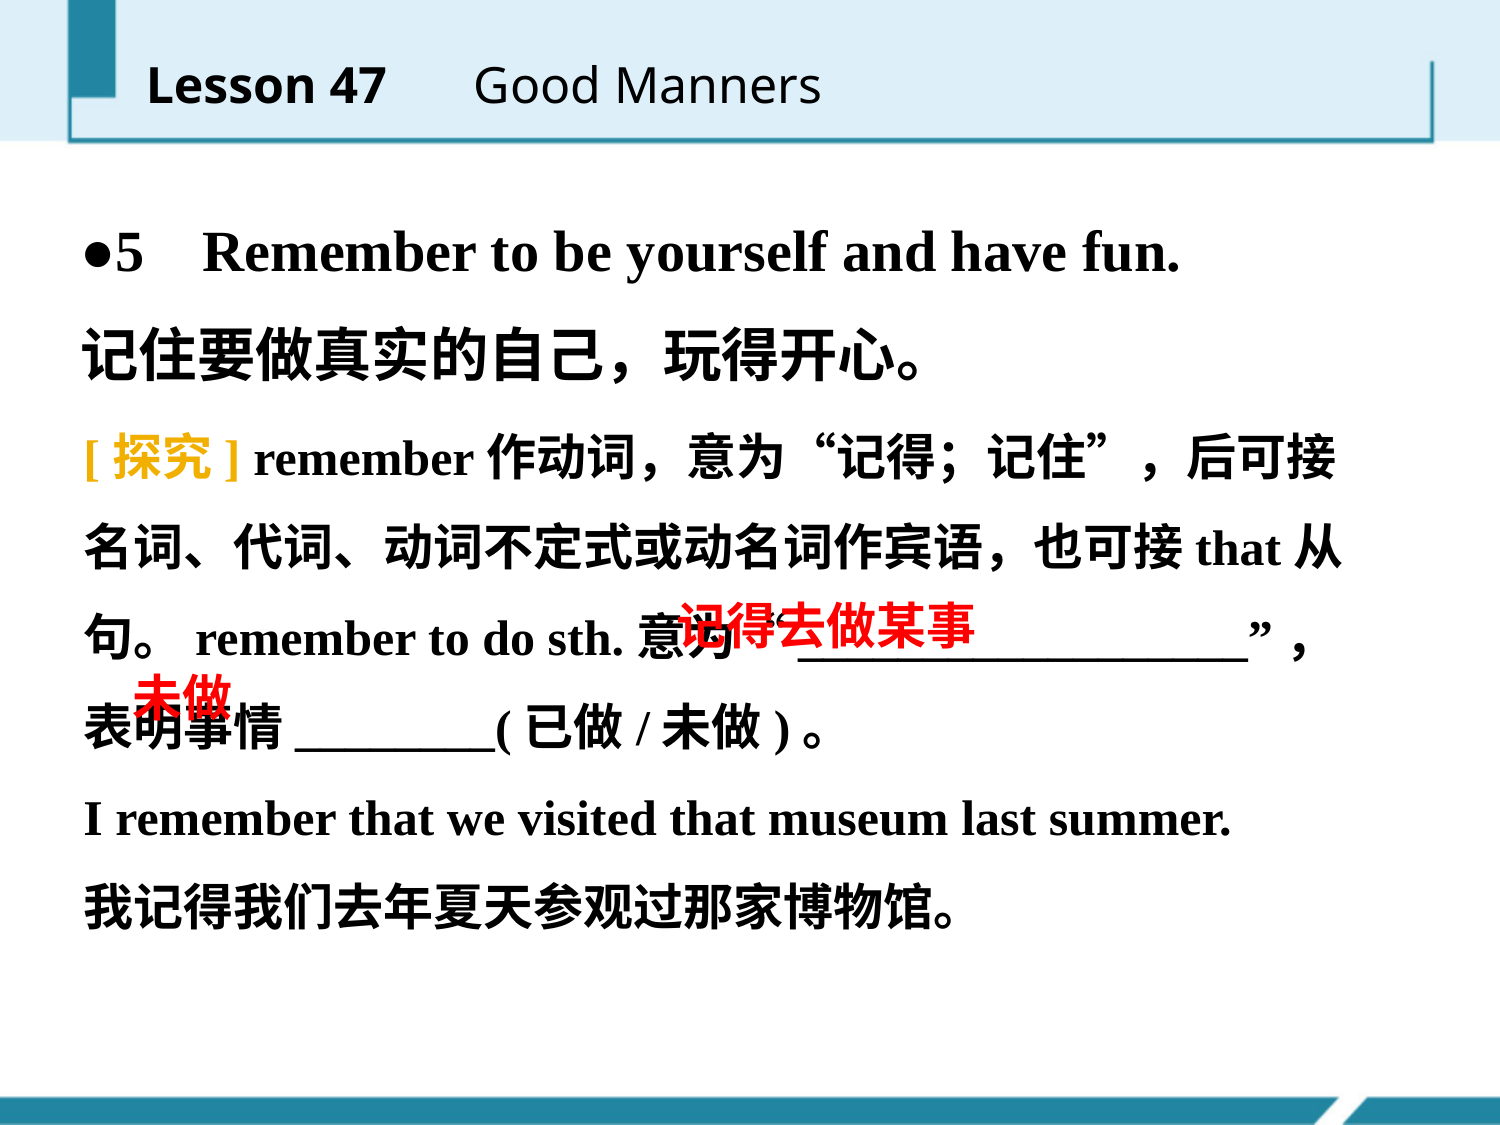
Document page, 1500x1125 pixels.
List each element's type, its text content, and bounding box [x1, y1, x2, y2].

text_box 未做 [118, 659, 248, 735]
text_box ●5 Remember to be yourself and have fun. 记住要做真实的自己，玩得开心。 [65, 170, 1451, 396]
text_box Lesson 47 Good Manners [117, 15, 852, 121]
text_box [探究] remember作动词，意为“记得；记住”，后可接名词、代词、动词不定式或动名词作宾语，也可接that从句。remember to do sth.意为“__________________”， 表明事情________(已做/未做)。 I remember that we visited that museum last summer. 我记得我们去年夏天参观过那家博物馆。 [68, 388, 1399, 943]
picture [0, 0, 1500, 1125]
text_box 记得去做某事 [661, 586, 1042, 662]
